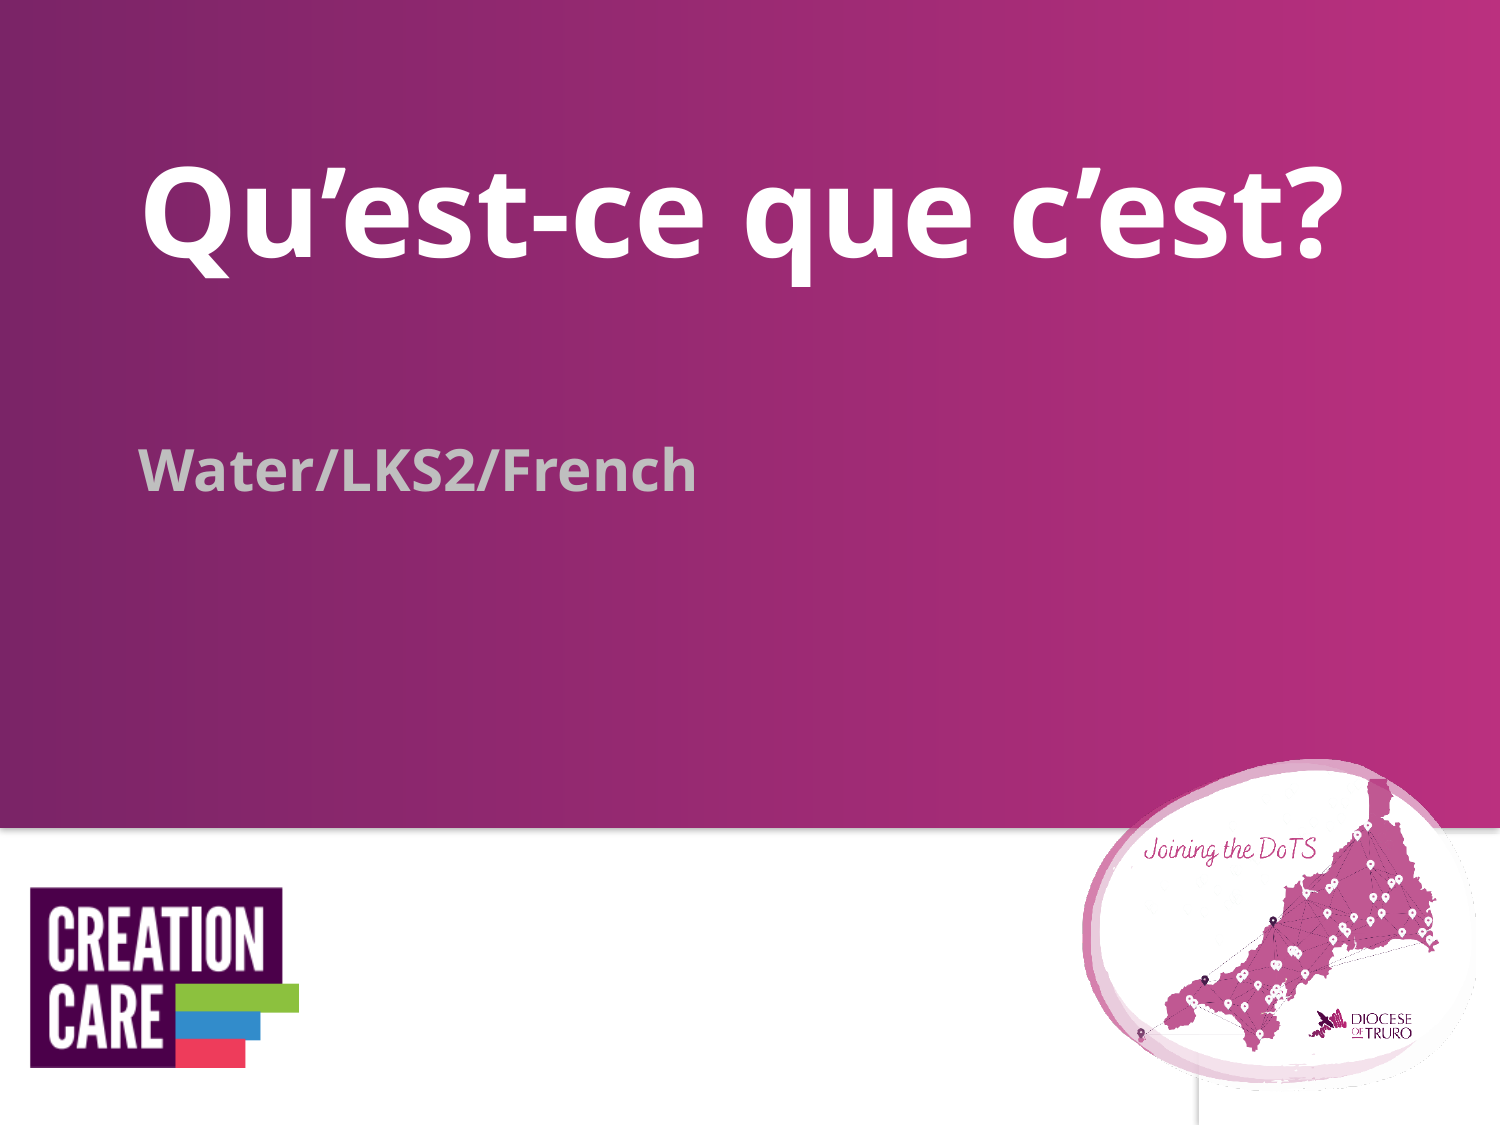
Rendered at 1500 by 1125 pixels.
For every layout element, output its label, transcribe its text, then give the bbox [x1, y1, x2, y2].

text_box [0, 0, 1500, 828]
picture [1080, 727, 1476, 1124]
text_box Qu’est-ce que c’est? Water/LKS2/French [123, 125, 1459, 511]
picture [29, 882, 299, 1068]
